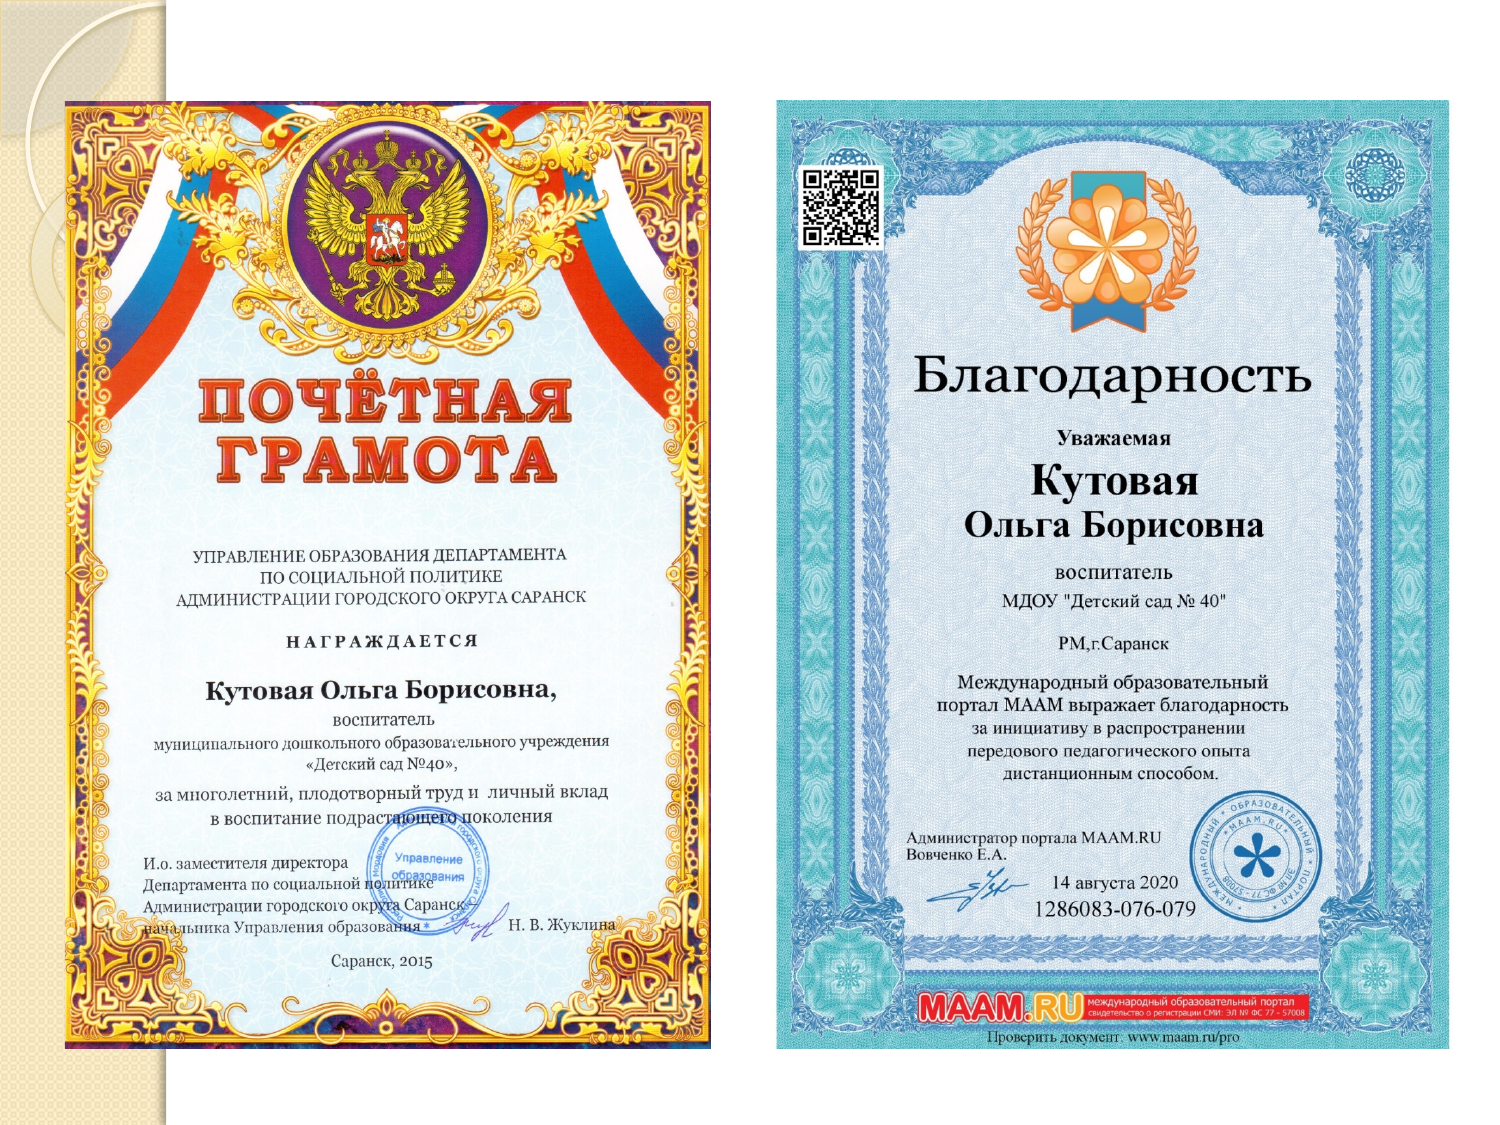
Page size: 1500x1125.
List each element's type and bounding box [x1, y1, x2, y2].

picture [64, 101, 712, 1050]
picture [761, 100, 1465, 1050]
